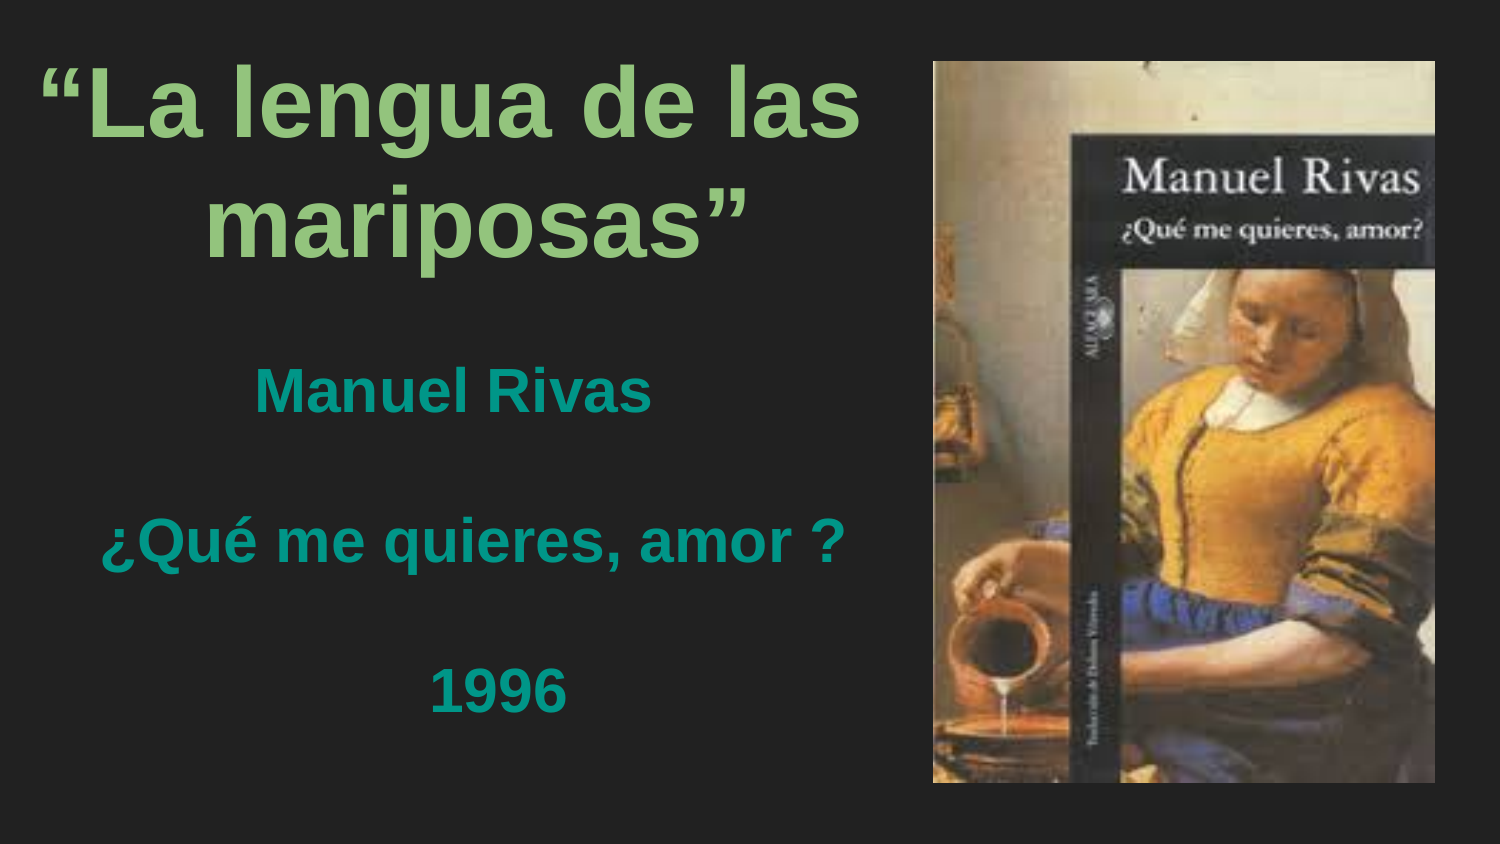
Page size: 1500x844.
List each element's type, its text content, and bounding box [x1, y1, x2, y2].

subtitle Manuel Rivas ¿Qué me quieres, amor ? 1996 [84, 334, 914, 760]
title “La lengua de las mariposas” [21, 0, 1027, 293]
picture [932, 60, 1435, 783]
